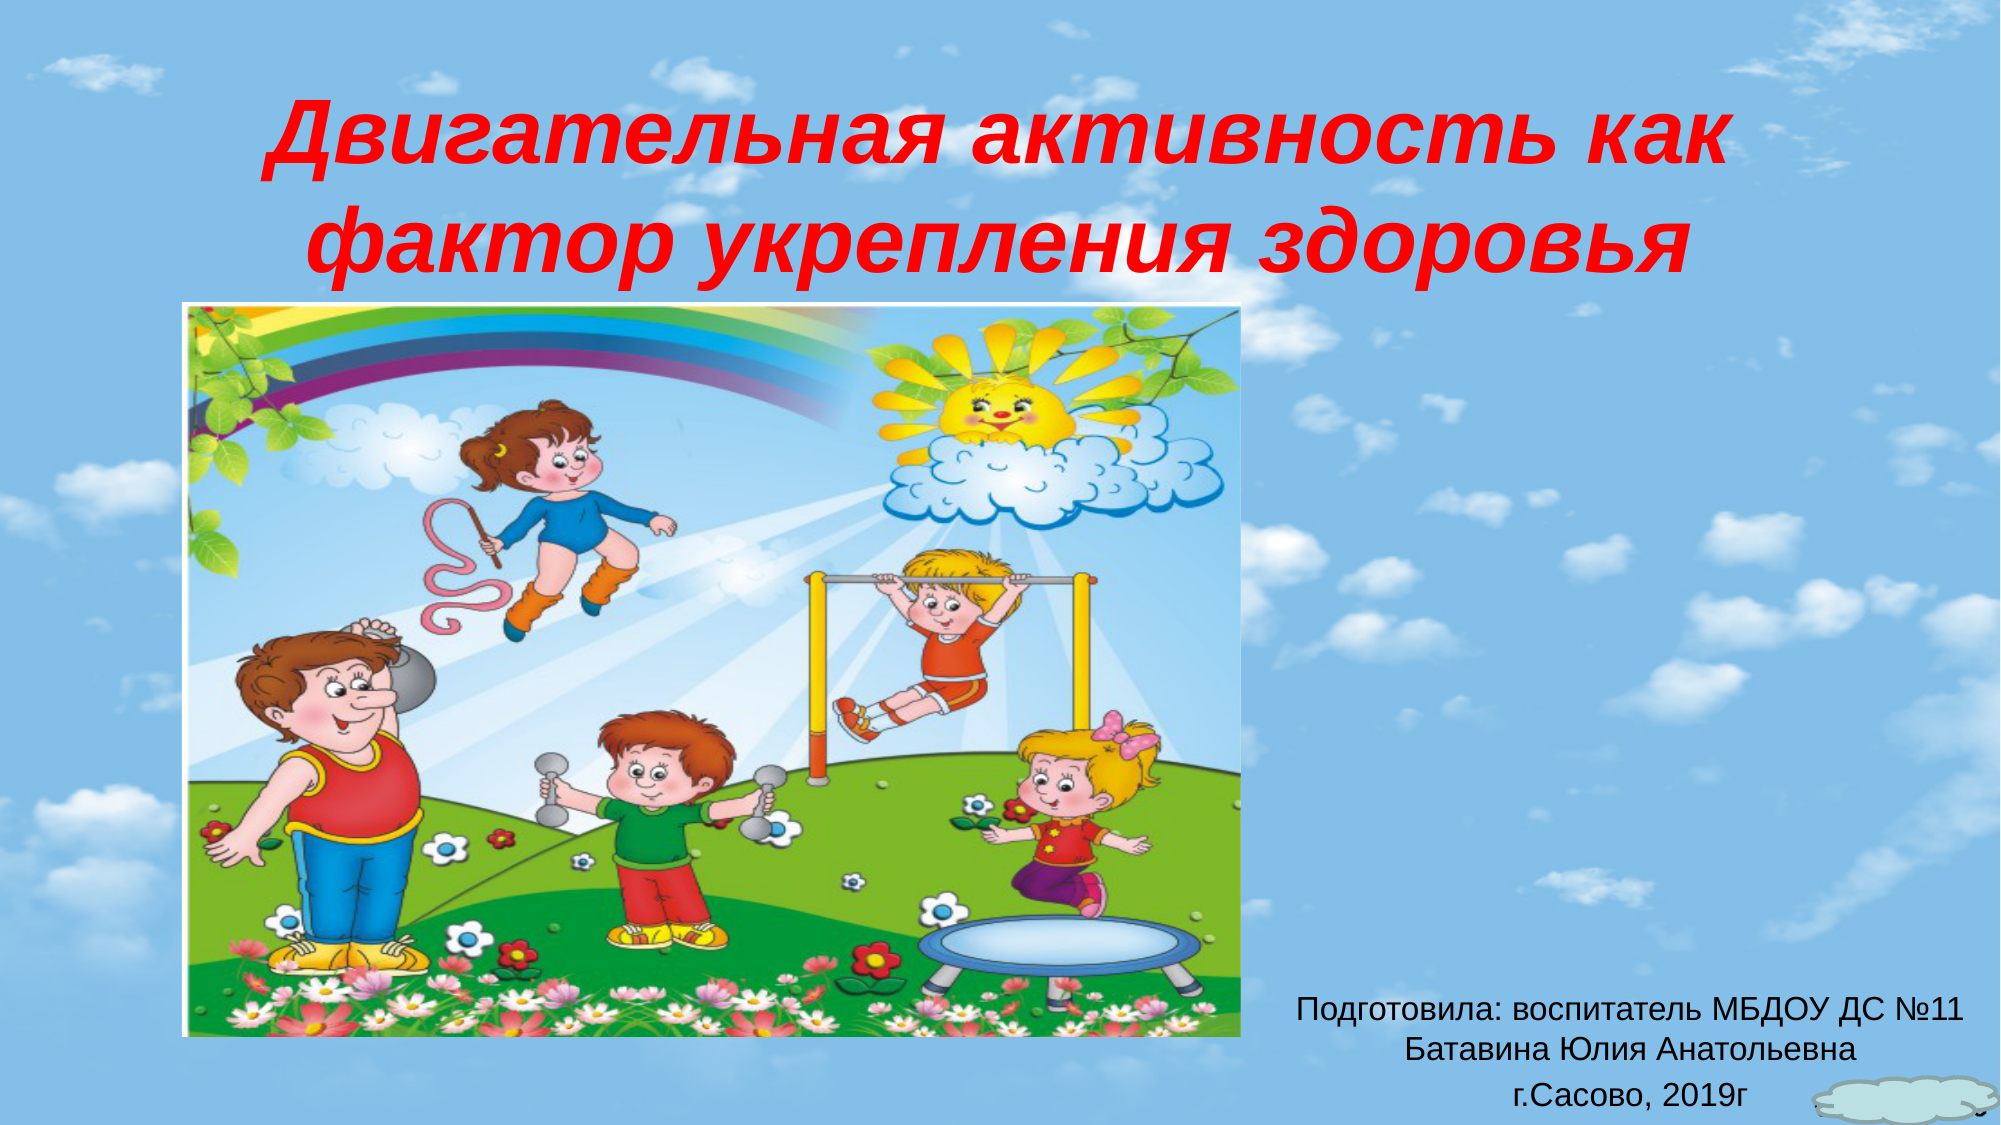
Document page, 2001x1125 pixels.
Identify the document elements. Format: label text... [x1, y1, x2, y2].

title Двигательная активность как фактор укрепления здоровья [150, 60, 1850, 302]
text_box [1811, 1075, 2000, 1125]
subtitle Подготовила: воспитатель МБДОУ ДС №11 Батавина Юлия Анатольевна г.Сасово, 2019г [1215, 979, 2000, 1073]
picture [0, 0, 2001, 1125]
